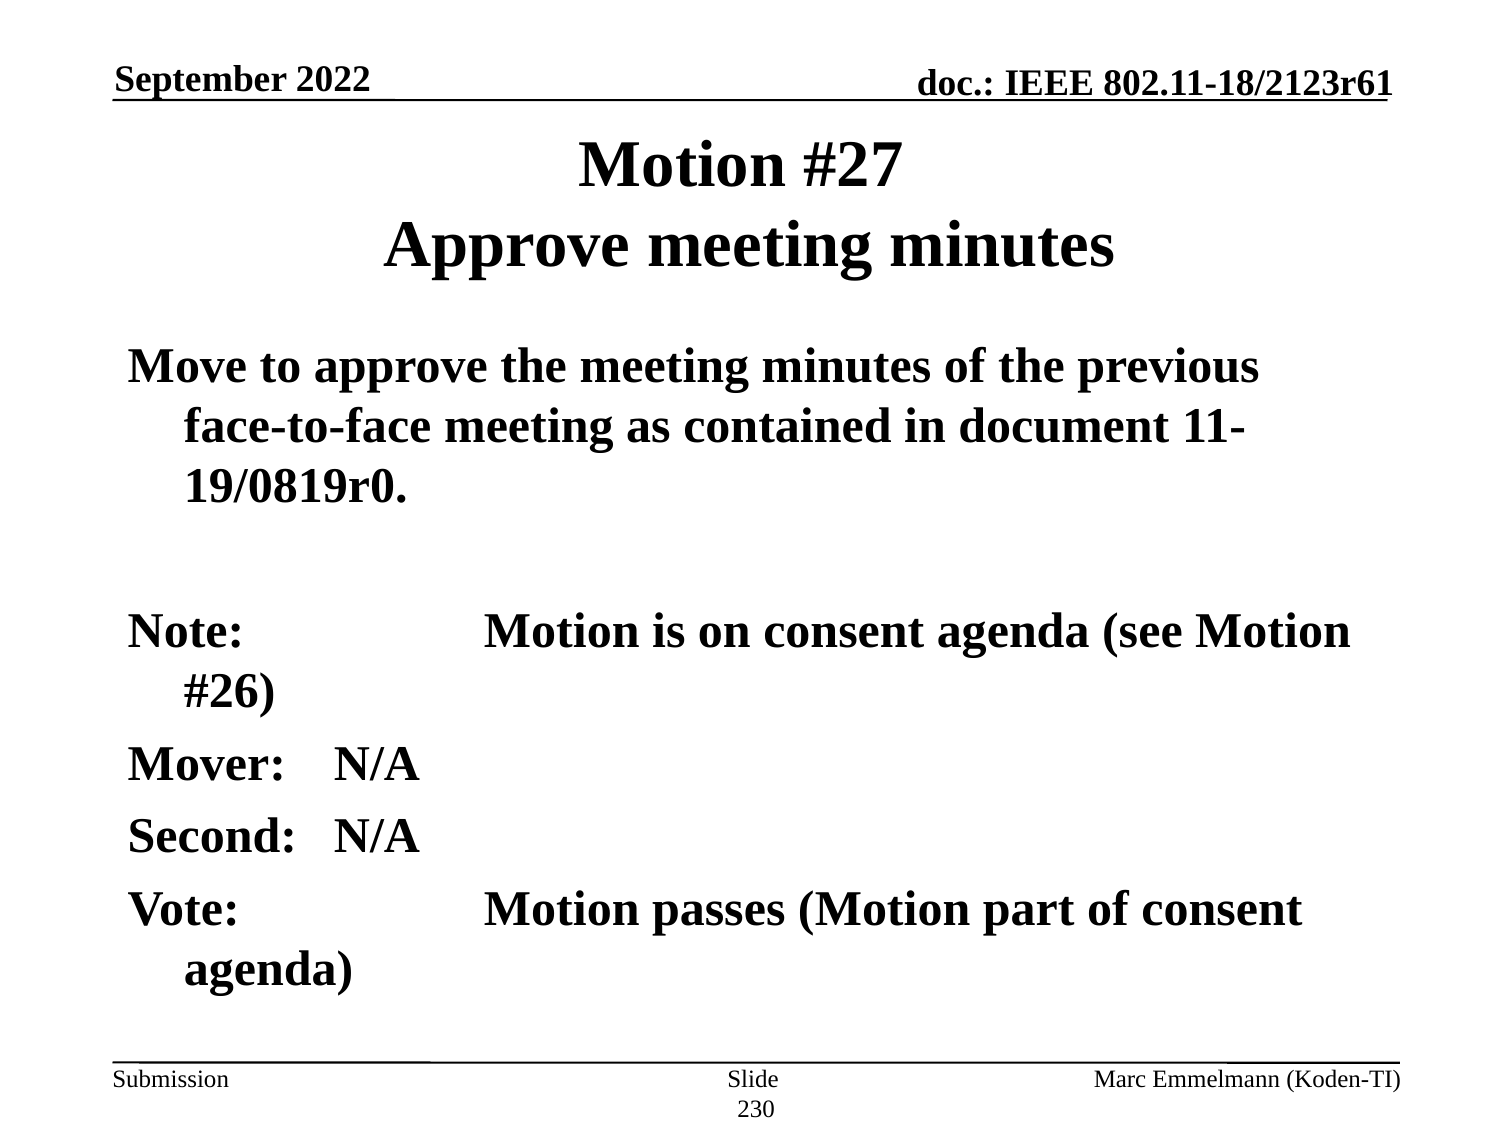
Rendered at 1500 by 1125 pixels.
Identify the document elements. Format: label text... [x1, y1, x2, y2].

footer Marc Emmelmann (Koden-TI) [878, 1061, 1402, 1093]
slide_number Slide 230 [712, 1061, 800, 1123]
title Motion #27 Approve meeting minutes [112, 112, 1388, 288]
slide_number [114, 54, 423, 100]
list Move to approve the meeting minutes of the previous face-to-face meeting as contained in document 11-19/0819r0. Note: Motion is on consent agenda (see Motion #26) Mover: N/A Second: N/A Vote: Motion passes (Motion part of consent agenda) [112, 324, 1388, 1000]
